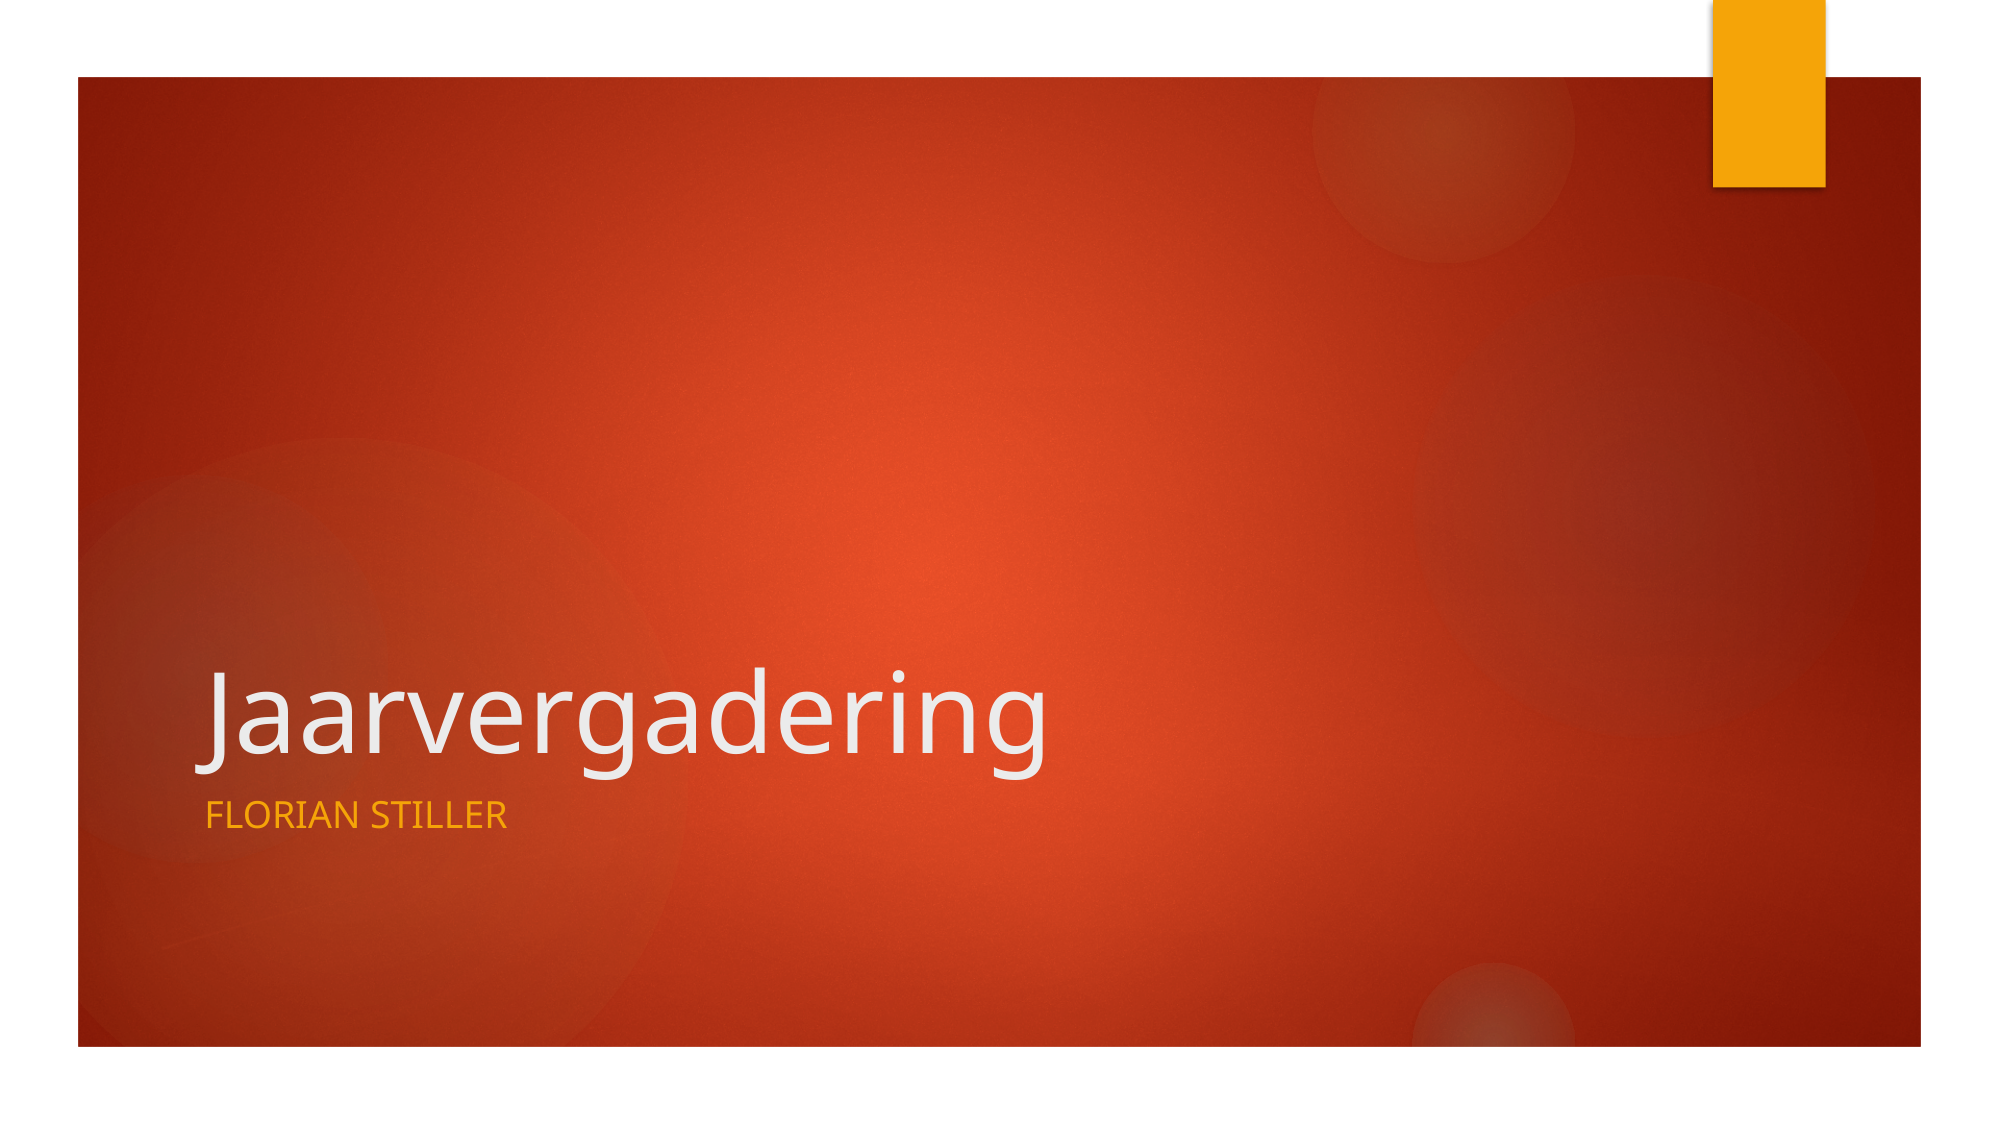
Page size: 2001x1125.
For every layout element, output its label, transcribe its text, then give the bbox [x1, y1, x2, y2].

subtitle Florian Stiller [189, 783, 1638, 925]
title Jaarvergadering [189, 344, 1638, 783]
